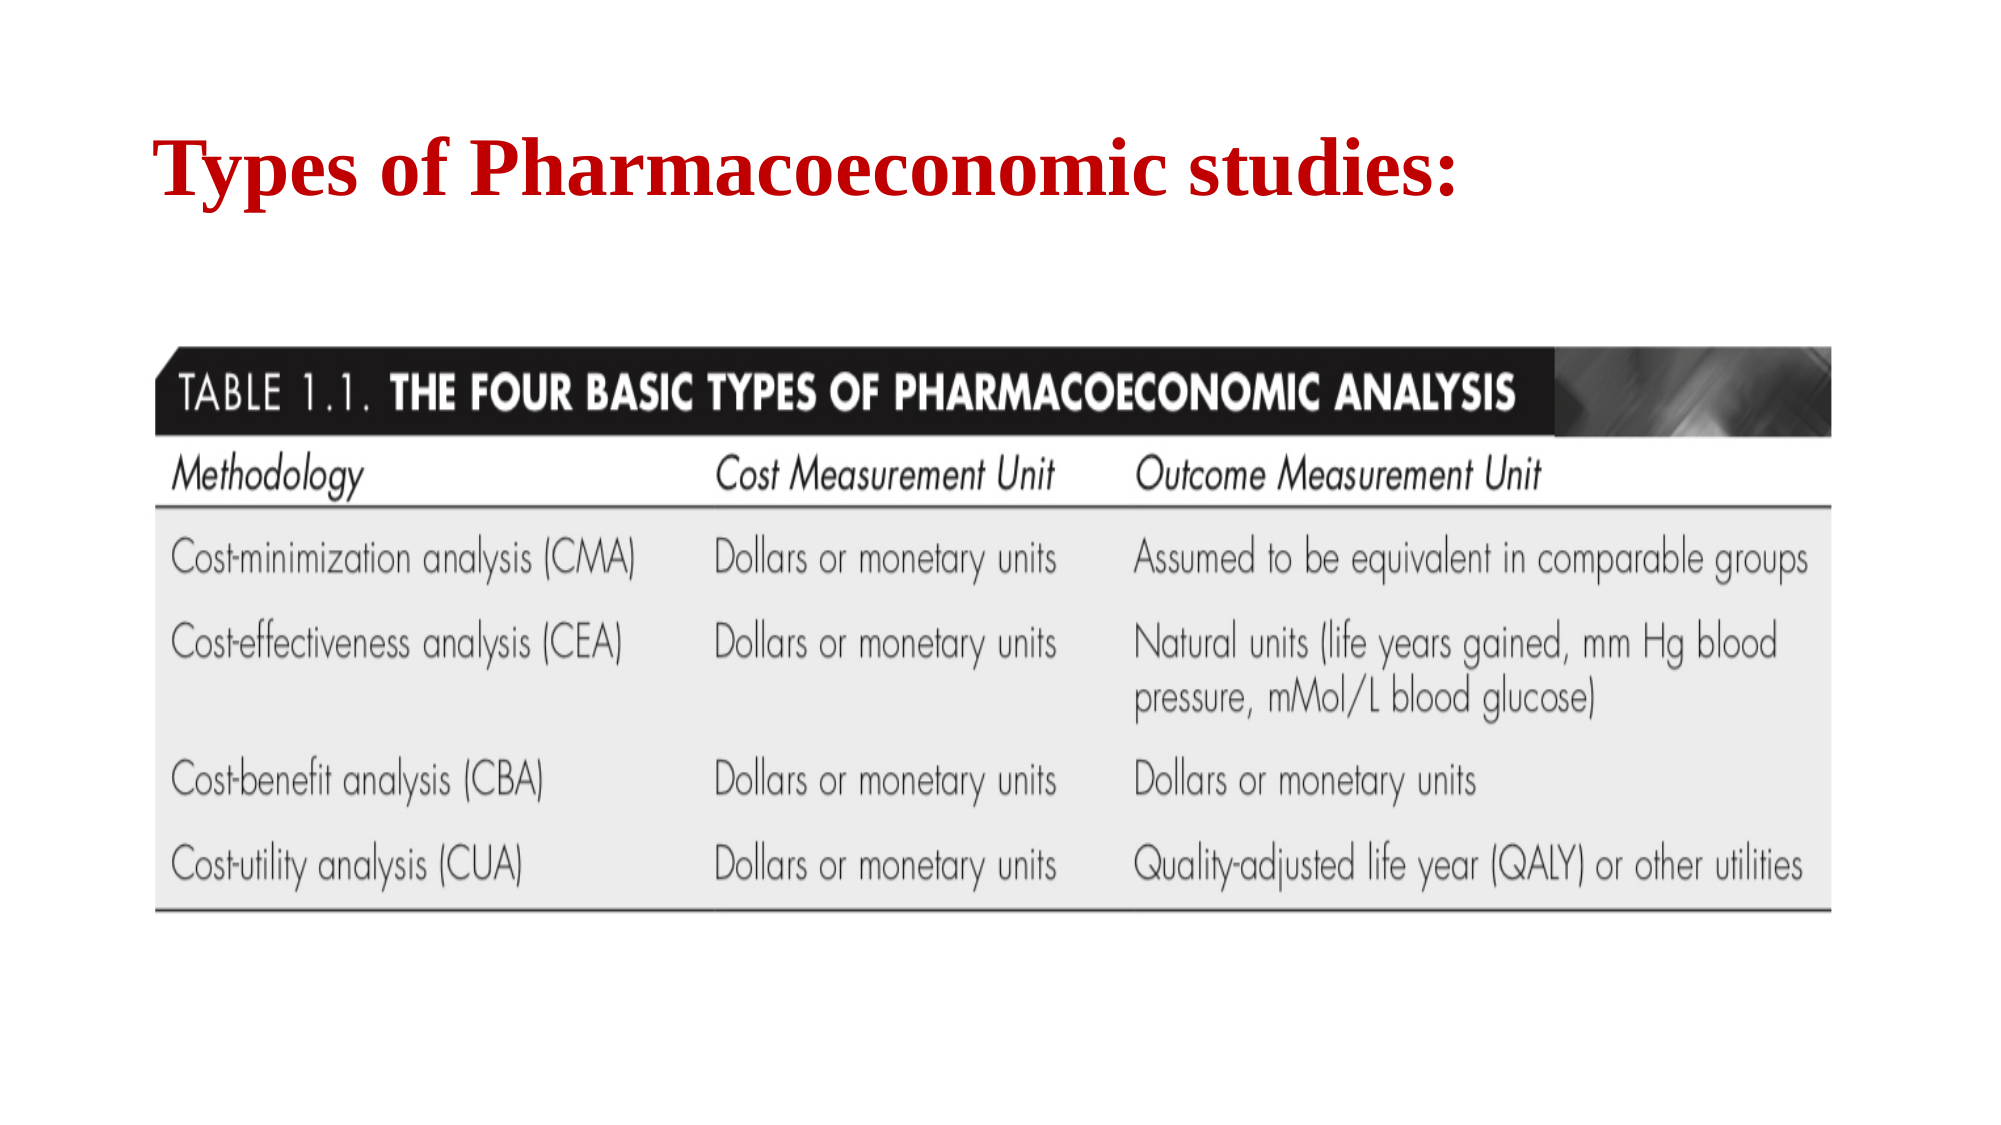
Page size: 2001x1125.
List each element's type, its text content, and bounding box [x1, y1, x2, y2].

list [136, 344, 1863, 928]
title Types of Pharmacoeconomic studies: [137, 59, 1863, 278]
